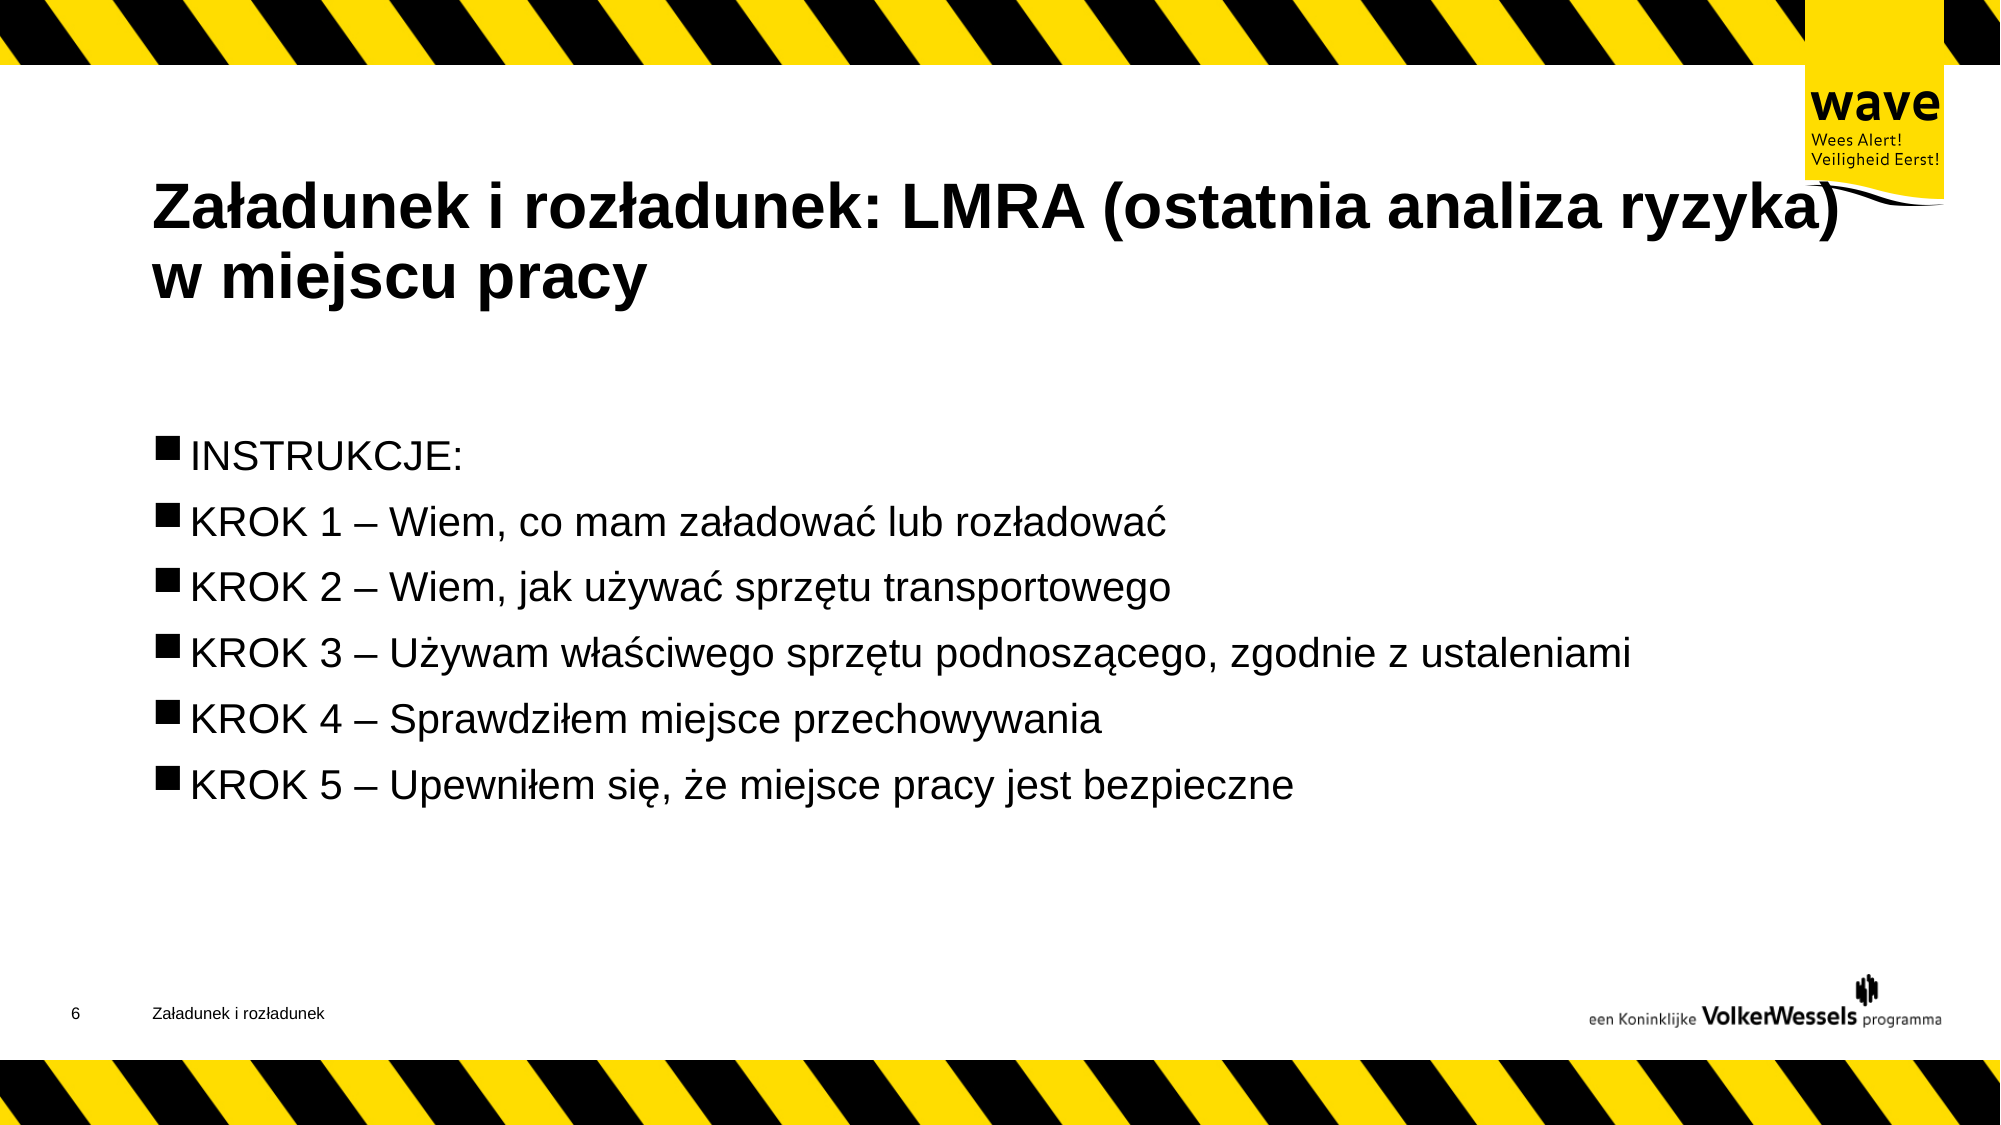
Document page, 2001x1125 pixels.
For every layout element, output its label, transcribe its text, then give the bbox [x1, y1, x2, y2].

list INSTRUKCJE: KROK 1 – Wiem, co mam załadować lub rozładować KROK 2 – Wiem, jak używać sprzętu transportowego KROK 3 – Używam właściwego sprzętu podnoszącego, zgodnie z ustaleniami KROK 4 – Sprawdziłem miejsce przechowywania KROK 5 – Upewniłem się, że miejsce pracy jest bezpieczne [137, 426, 1863, 846]
picture [0, 0, 2000, 206]
picture [1589, 974, 1944, 1033]
footer Załadunek i rozładunek [137, 995, 825, 1032]
picture [0, 1060, 2000, 1125]
slide_number 6 [56, 995, 137, 1032]
title Załadunek i rozładunek: LMRA (ostatnia analiza ryzyka) w miejscu pracy [137, 164, 1863, 321]
